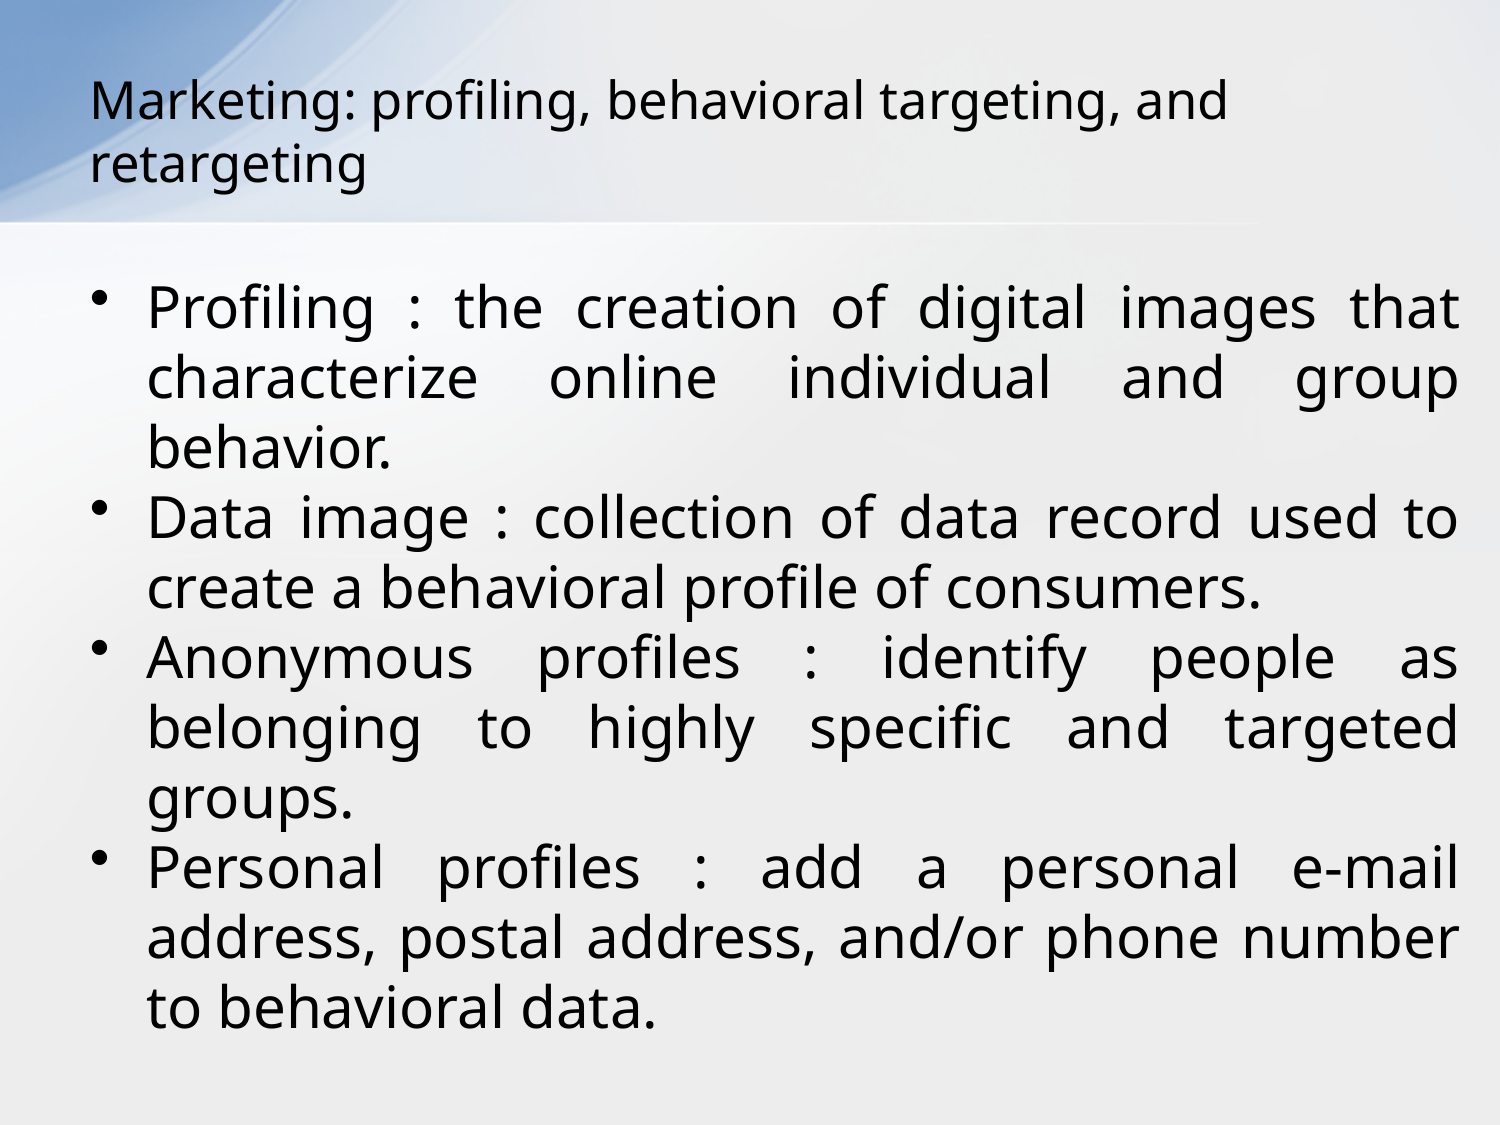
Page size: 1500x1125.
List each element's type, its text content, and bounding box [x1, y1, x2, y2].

title Marketing: profiling, behavioral targeting, and retargeting [75, 58, 1425, 200]
list Profiling : the creation of digital images that characterize online individual and group behavior. Data image : collection of data record used to create a behavioral profile of consumers. Anonymous profiles : identify people as belonging to highly specific and targeted groups. Personal profiles : add a personal e-mail address, postal address, and/or phone number to behavioral data. [75, 262, 1475, 1088]
picture [0, 0, 1500, 1125]
